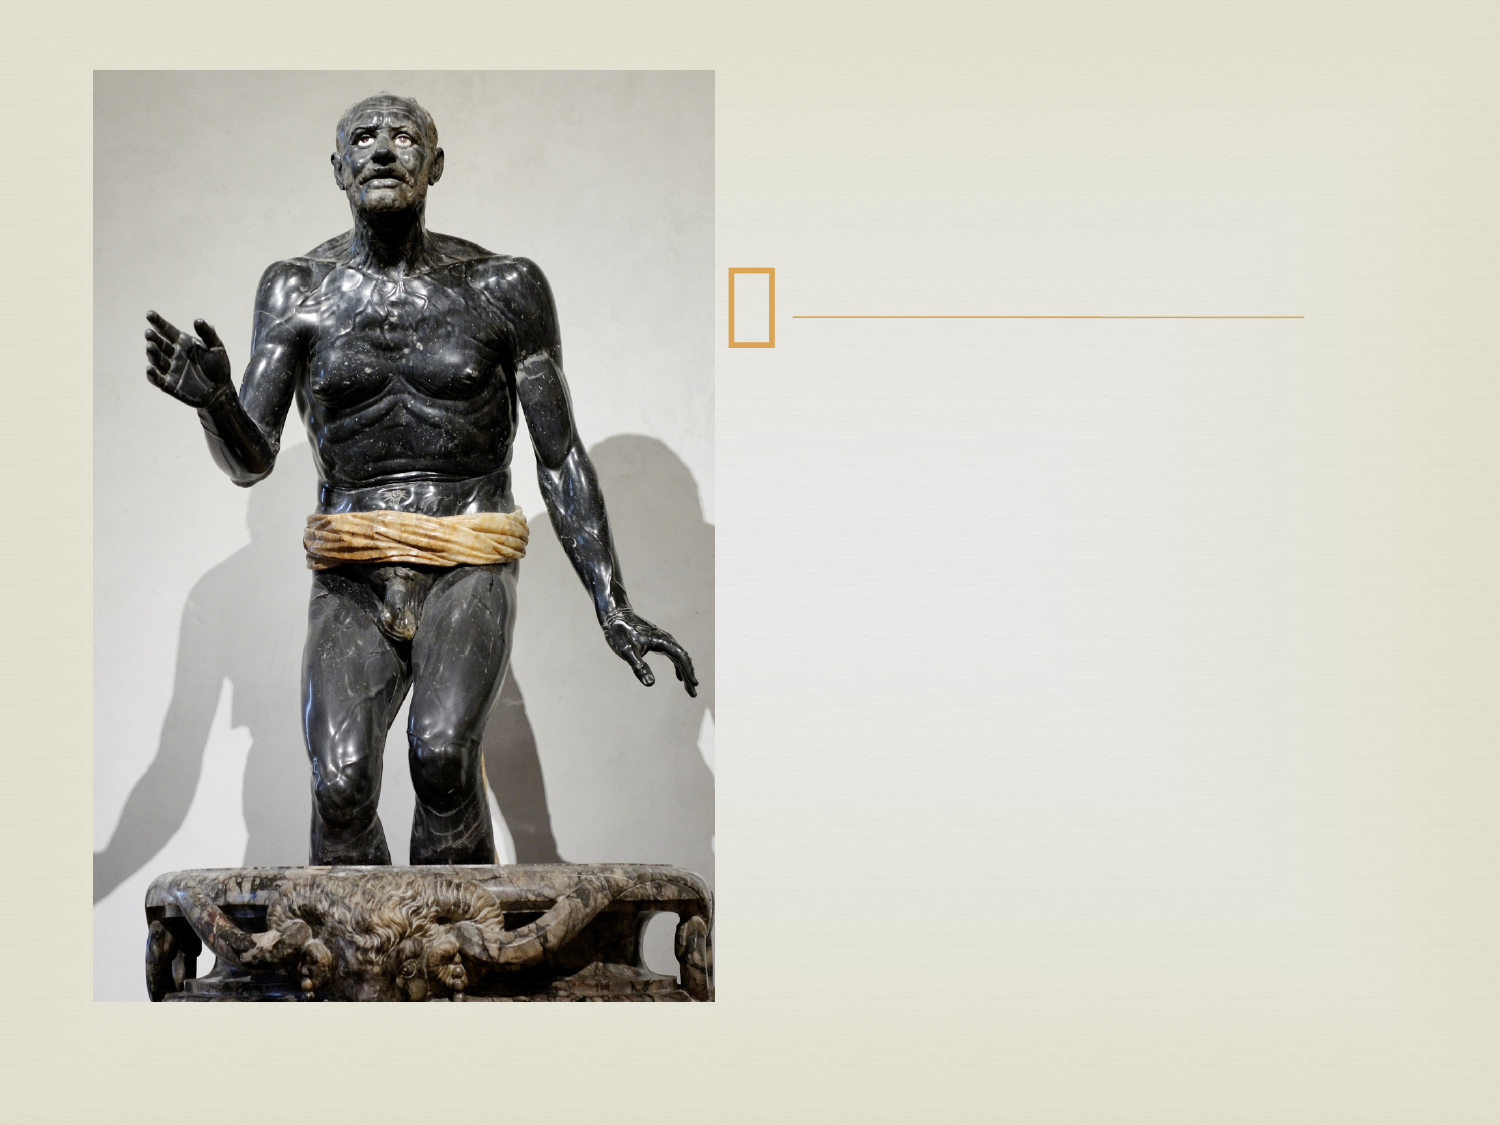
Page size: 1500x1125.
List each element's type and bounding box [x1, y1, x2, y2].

list [93, 70, 716, 1003]
